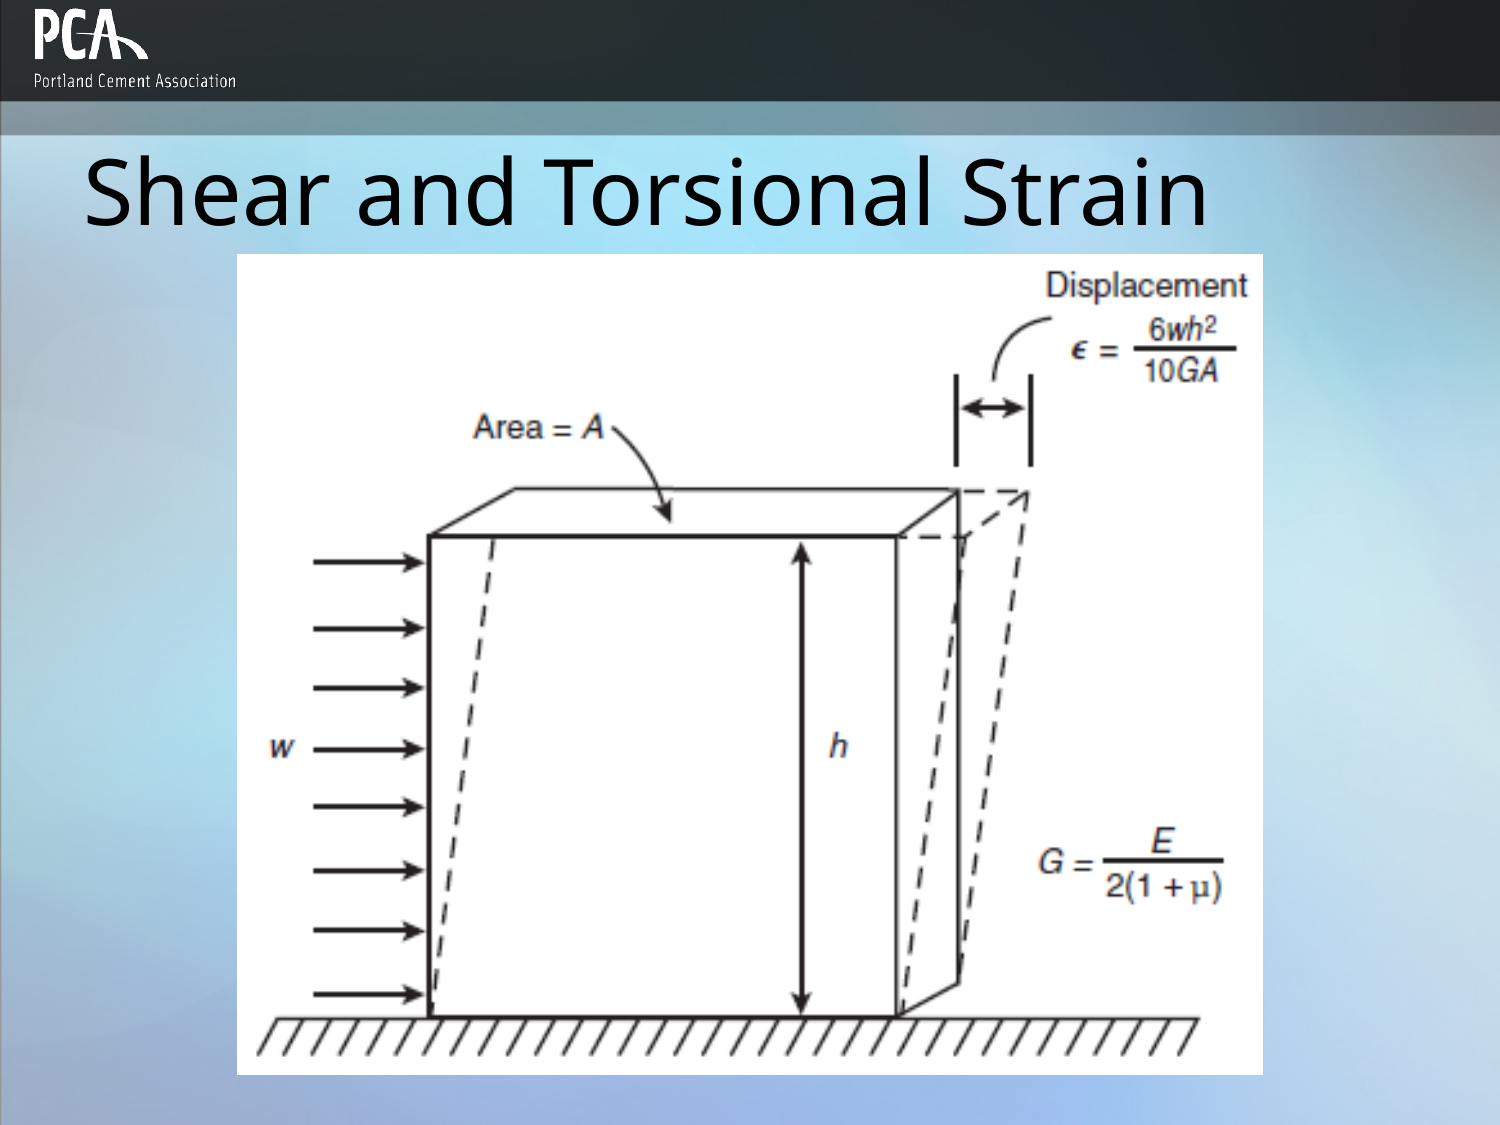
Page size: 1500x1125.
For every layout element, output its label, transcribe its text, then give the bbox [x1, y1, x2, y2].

picture [0, 0, 1500, 1125]
title Shear and Torsional Strain [68, 101, 1344, 277]
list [237, 254, 1263, 1075]
